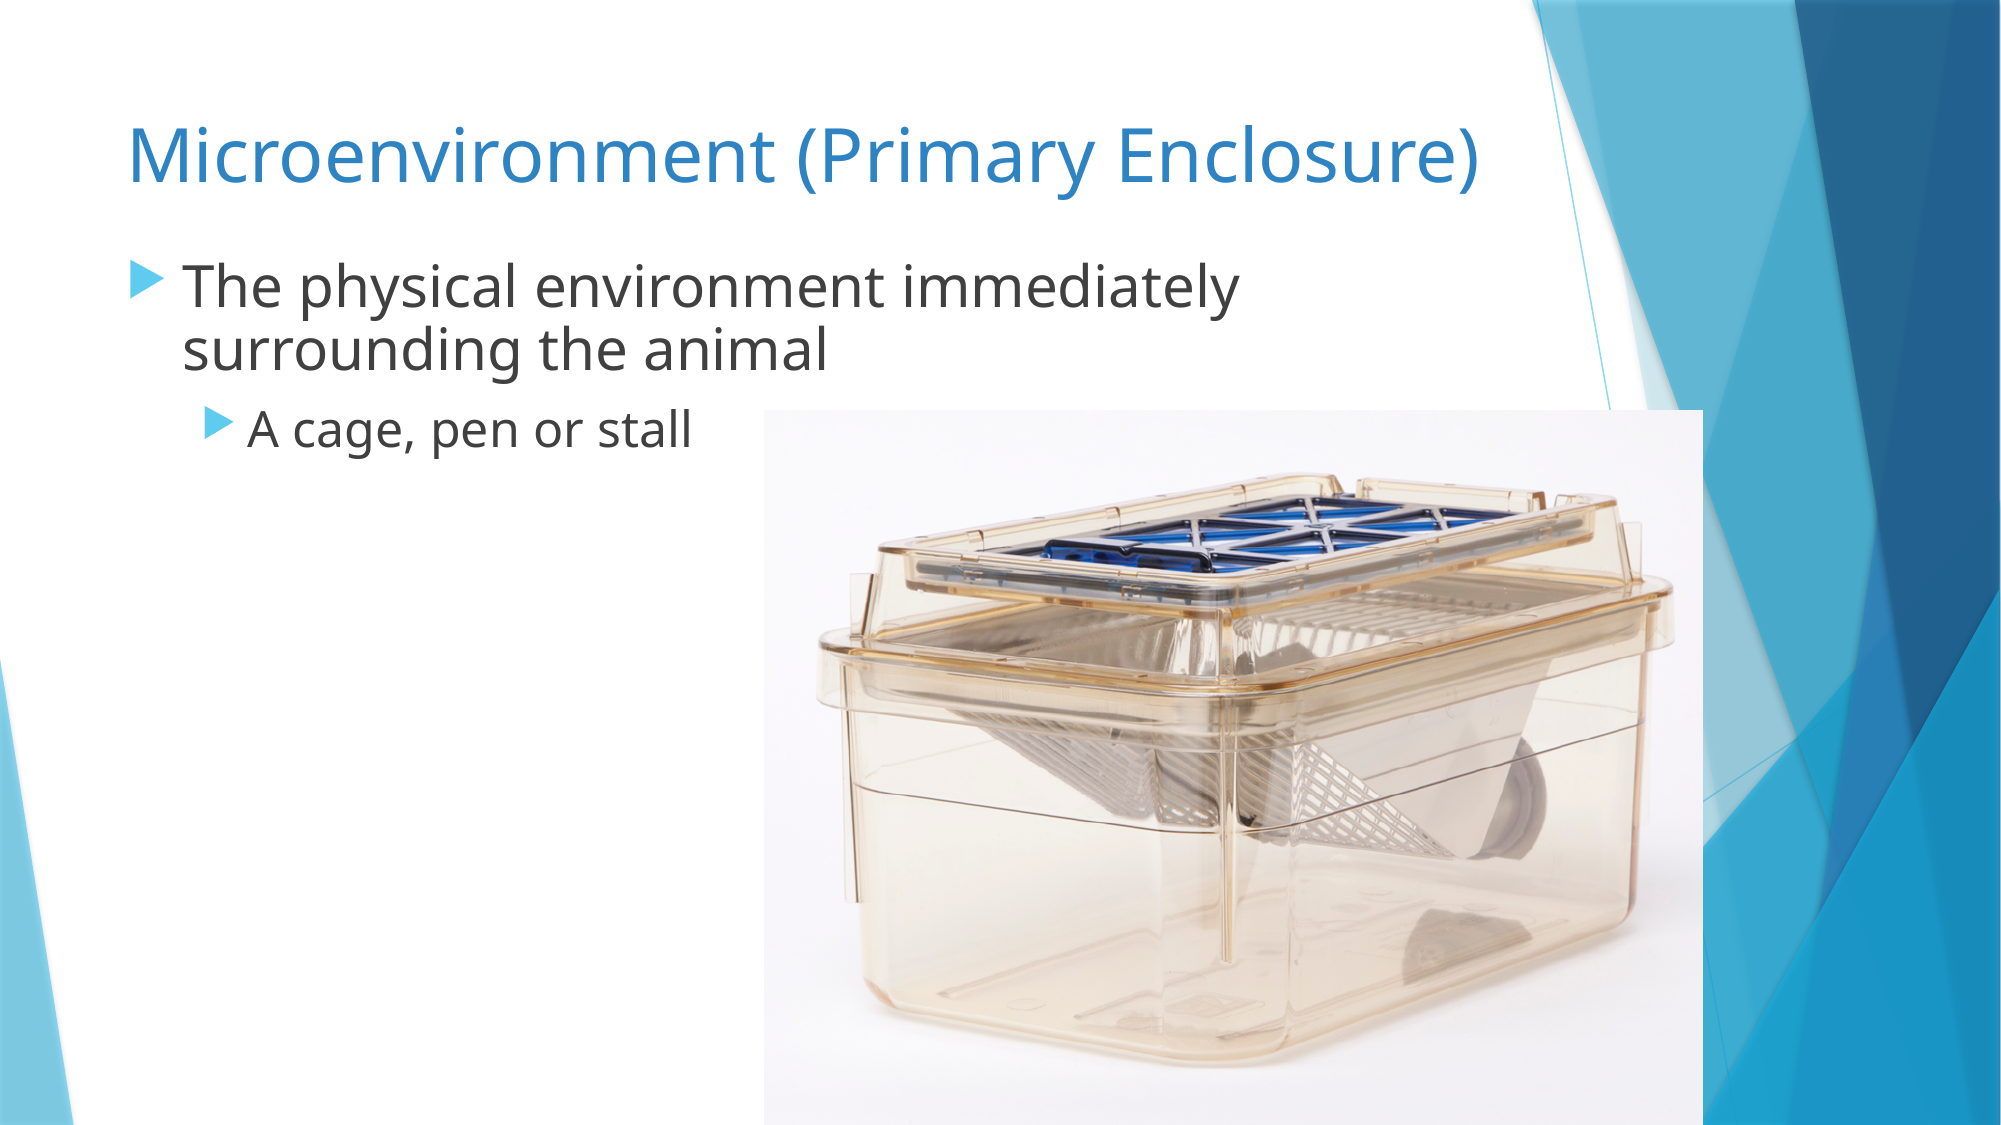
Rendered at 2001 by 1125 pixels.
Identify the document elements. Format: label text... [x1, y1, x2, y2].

picture [764, 409, 1704, 1125]
list The physical environment immediately surrounding the animal A cage, pen or stall [111, 249, 1590, 1105]
title Microenvironment (Primary Enclosure) [111, 99, 1522, 249]
